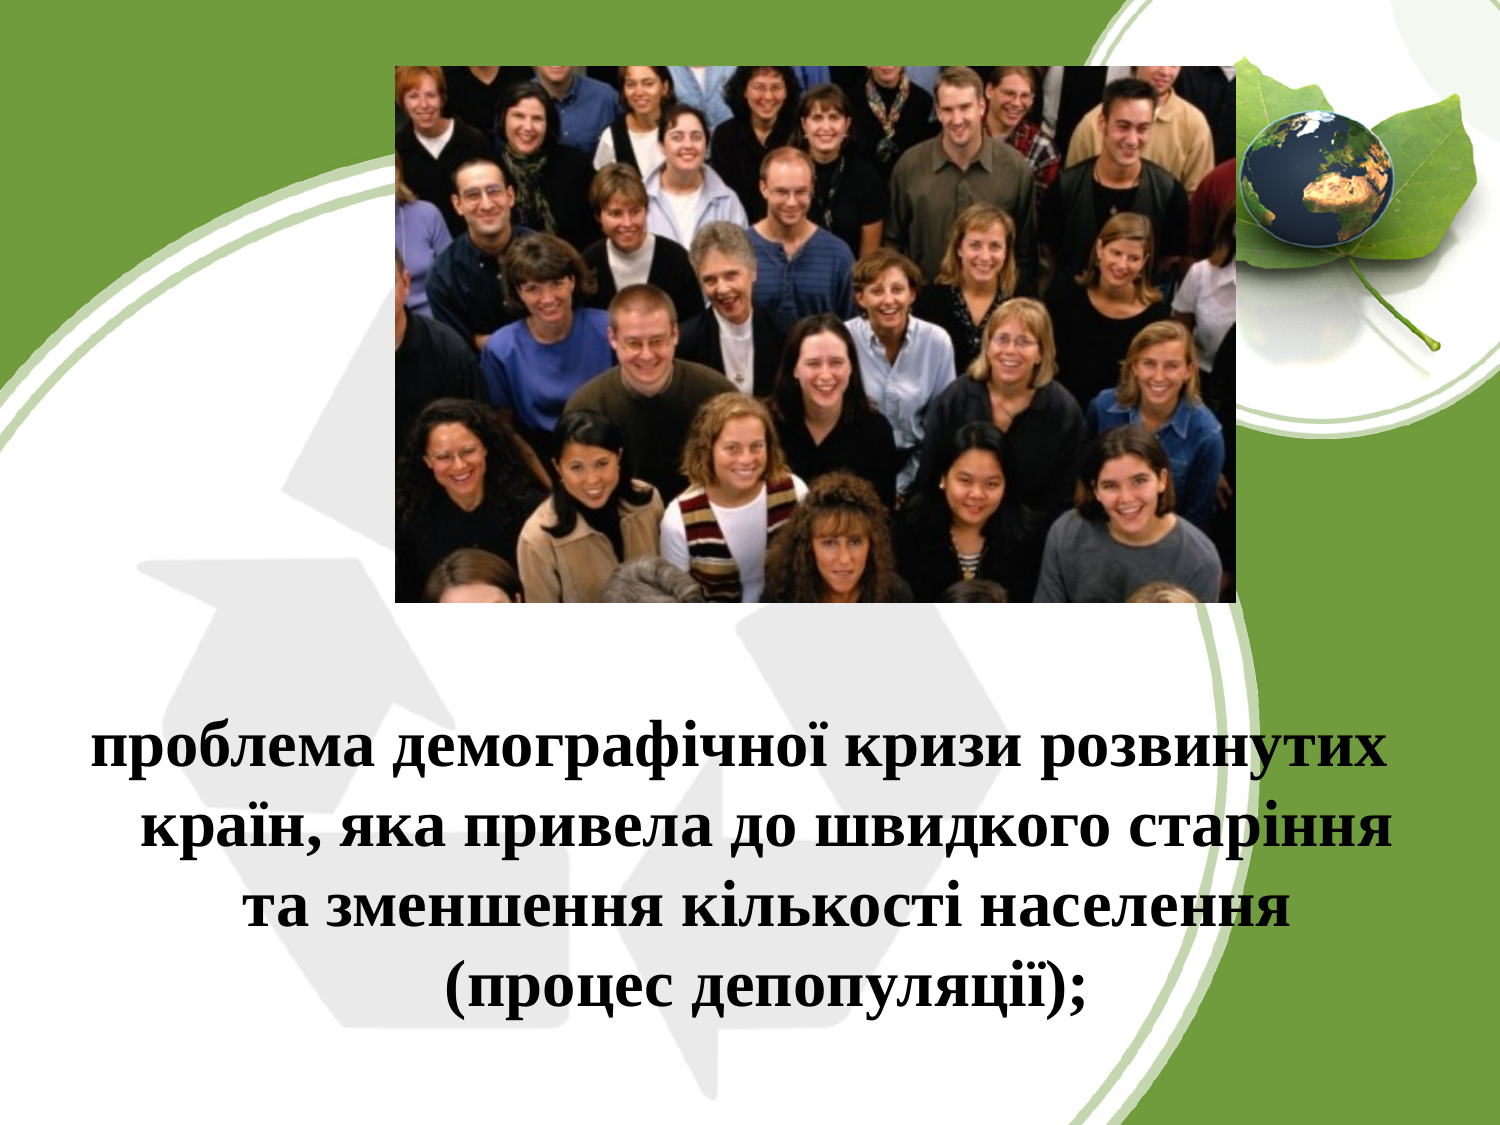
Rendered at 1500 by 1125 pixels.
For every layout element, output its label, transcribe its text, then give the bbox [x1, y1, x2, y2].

picture [0, 0, 1500, 1125]
list проблема демографічної кризи розвинутих країн, яка привела до швидкого старіння та зменшення кількості населення (процес депопуляції); [64, 692, 1416, 1088]
